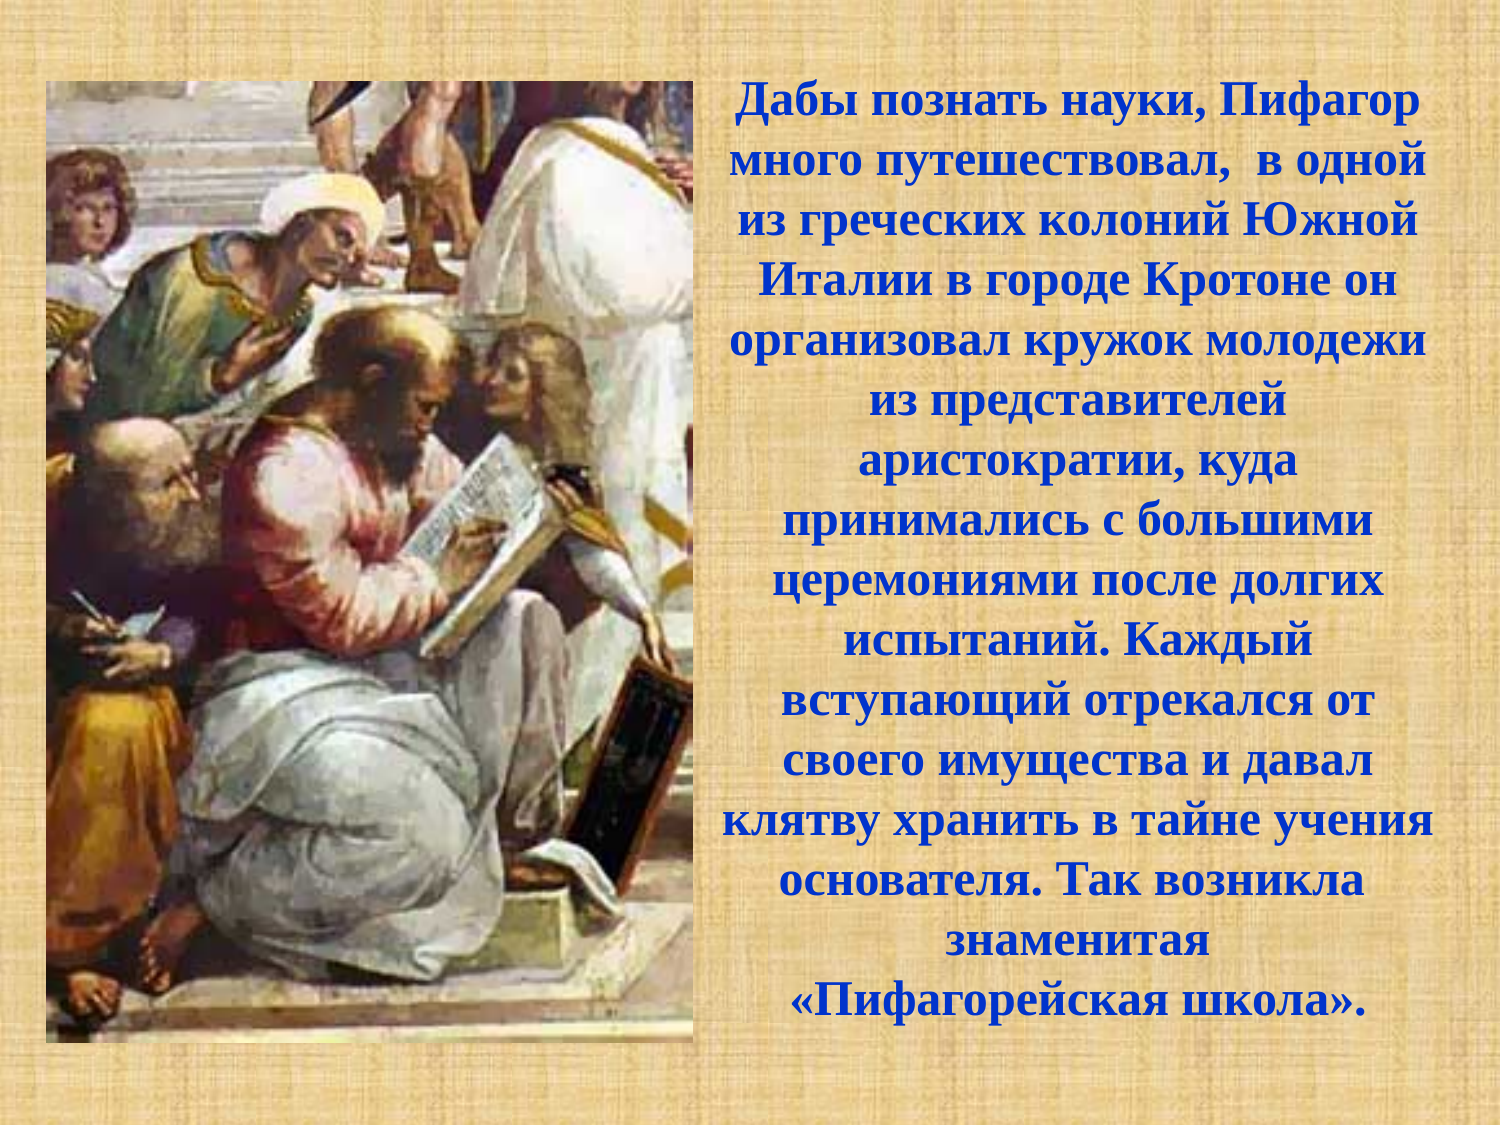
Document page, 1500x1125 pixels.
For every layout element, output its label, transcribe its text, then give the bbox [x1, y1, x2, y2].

text_box [696, 337, 703, 413]
picture [0, 0, 1500, 1125]
text_box Дабы познать науки, Пифагор много путешествовал, в одной из греческих колоний Южной Италии в городе Кротоне он организовал кружок молодежи из представителей аристократии, куда принимались с большими церемониями после долгих испытаний. Каждый вступающий отрекался от своего имущества и давал клятву хранить в тайне учения основателя. Так возникла знаменитая «Пифагорейская школа». [703, 58, 1453, 1034]
